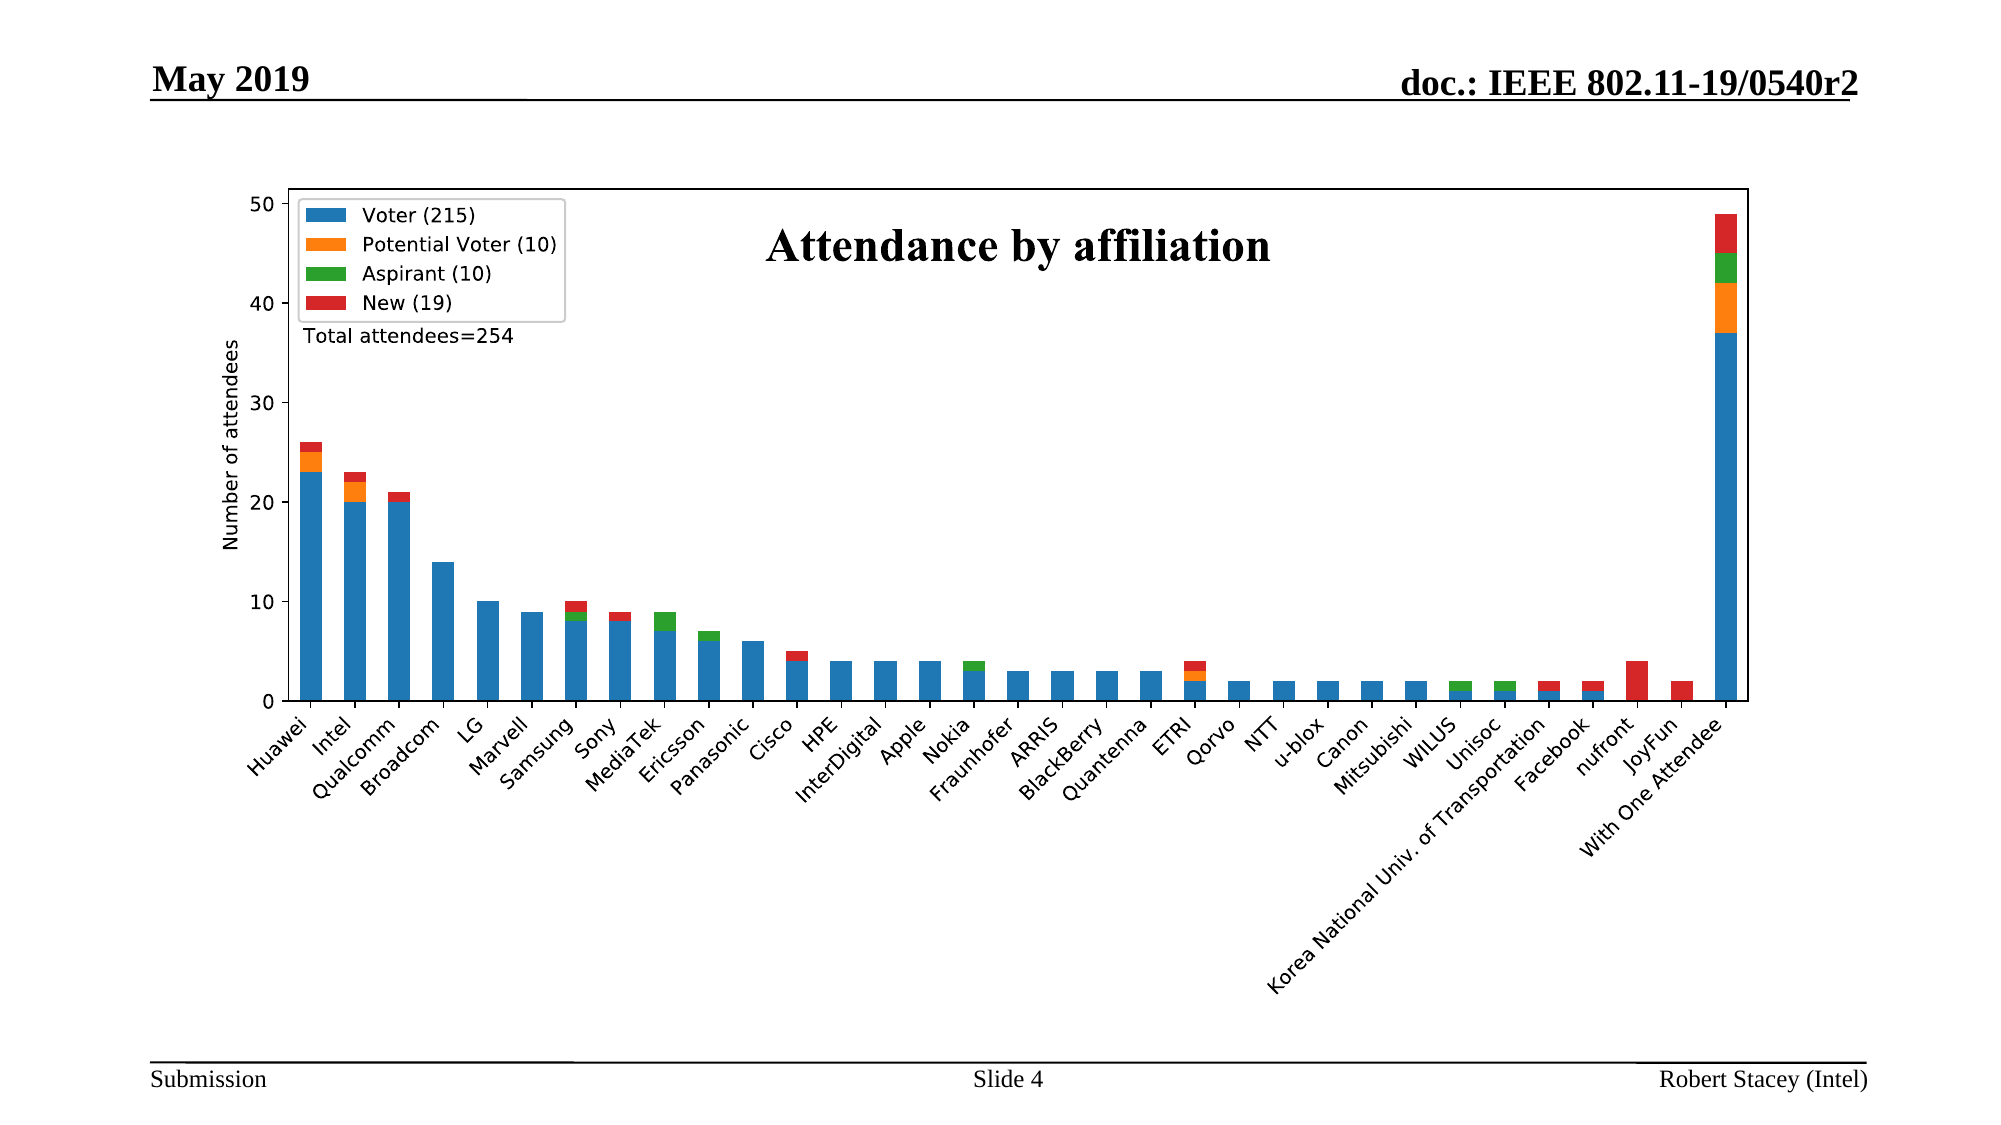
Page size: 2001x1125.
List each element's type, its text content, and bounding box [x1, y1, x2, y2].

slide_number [152, 54, 563, 100]
footer Robert Stacey (Intel) [1171, 1061, 1869, 1093]
slide_number Slide 4 [950, 1061, 1067, 1123]
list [199, 162, 1779, 1026]
